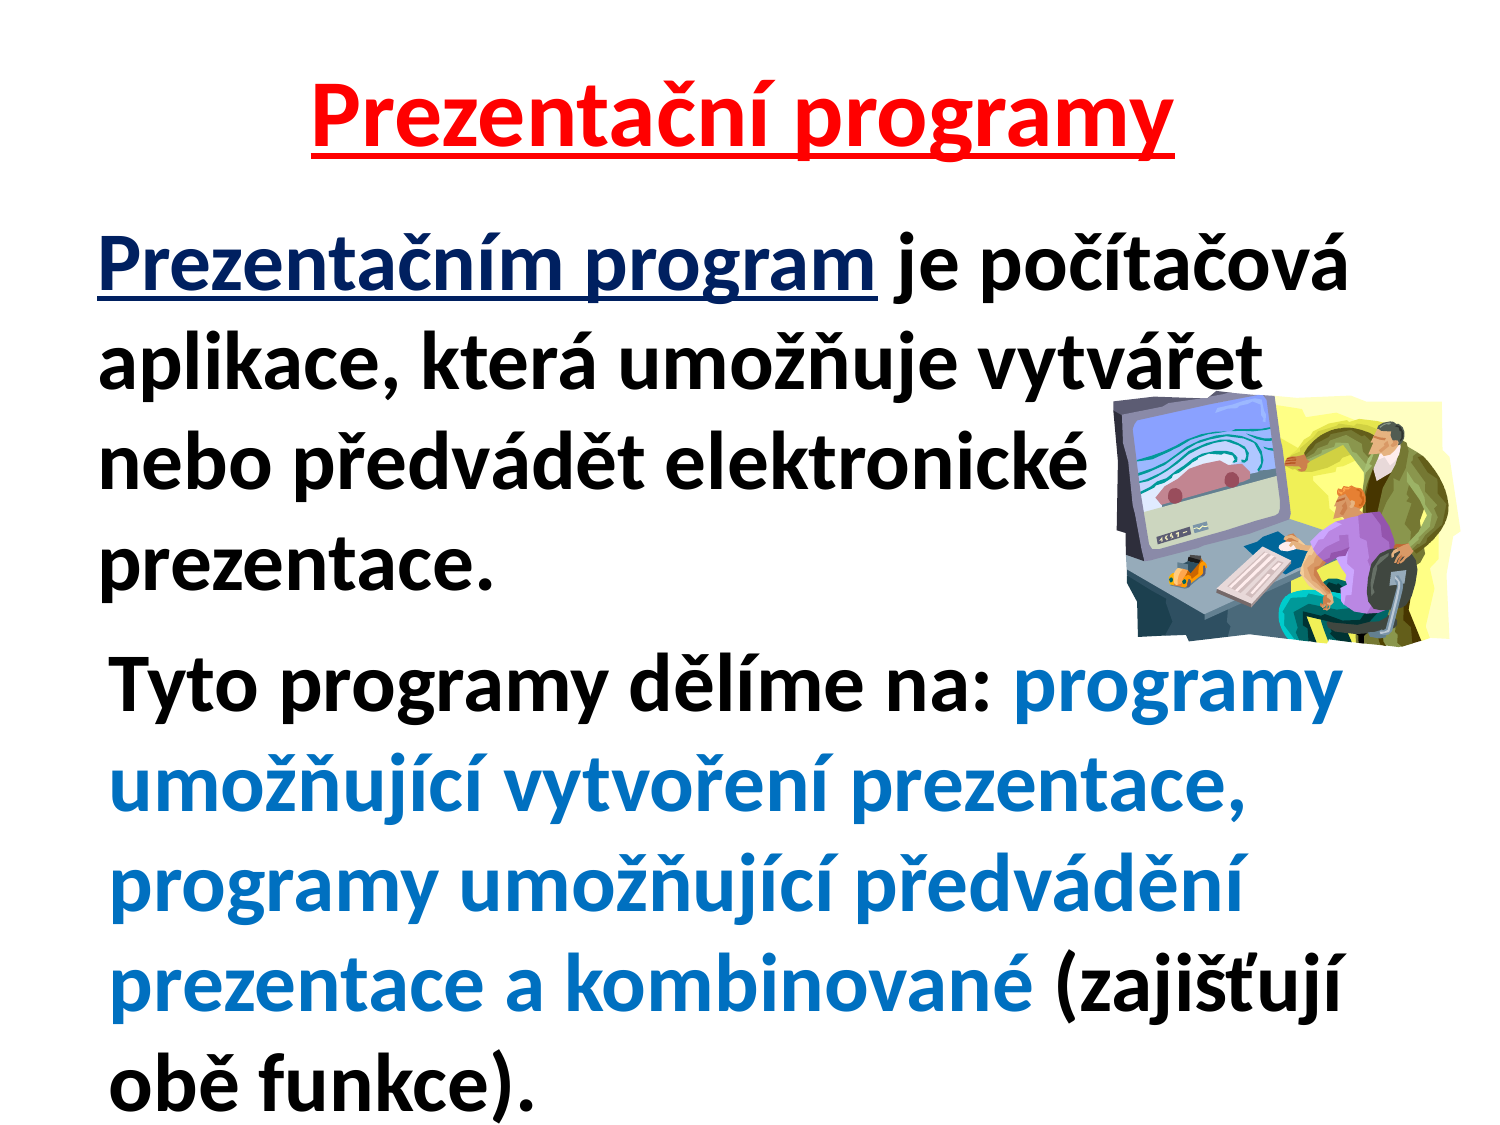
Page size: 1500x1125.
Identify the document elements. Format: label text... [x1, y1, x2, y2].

title Prezentační programy [105, 35, 1381, 199]
text_box Tyto programy dělíme na: programy umožňující vytvoření prezentace, programy umožňující předvádění prezentace a kombinované (zajišťují obě funkce). [93, 621, 1407, 1125]
subtitle Prezentačním program je počítačová aplikace, která umožňuje vytvářet nebo předvádět elektronické prezentace. [82, 199, 1407, 879]
picture [1113, 386, 1466, 652]
